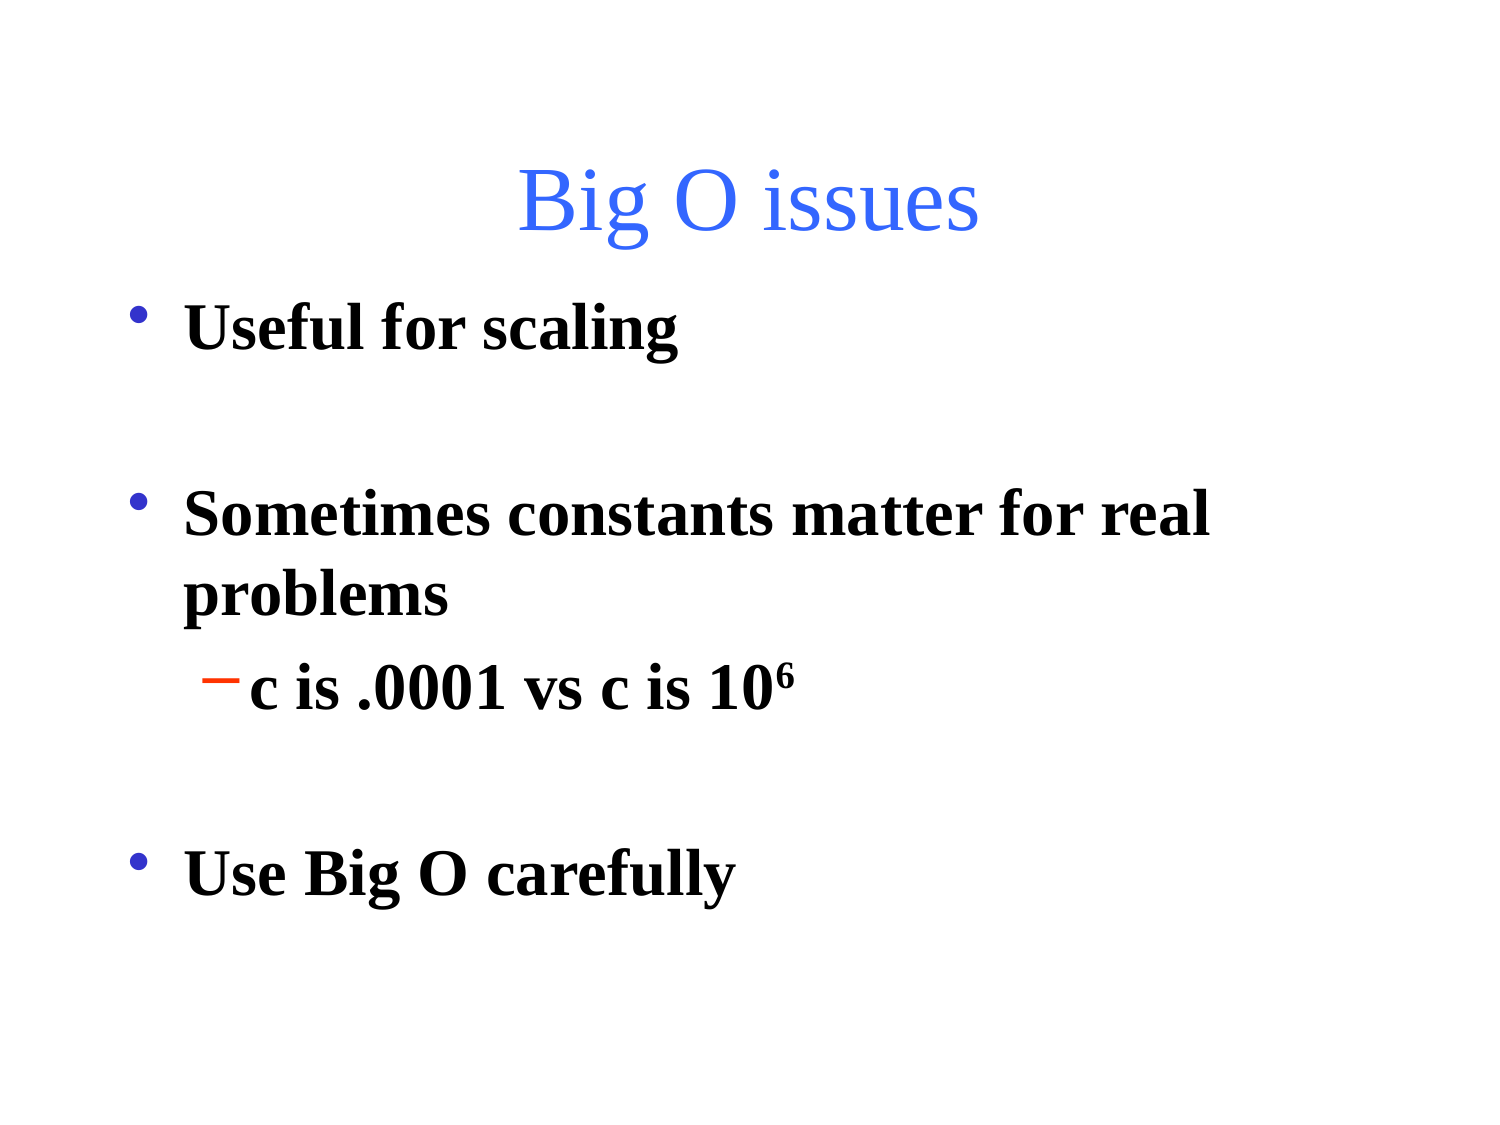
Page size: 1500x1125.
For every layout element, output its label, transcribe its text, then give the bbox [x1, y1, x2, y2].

list Useful for scaling Sometimes constants matter for real problems c is .0001 vs c is 106 Use Big O carefully [112, 275, 1425, 1038]
title Big O issues [112, 99, 1388, 275]
